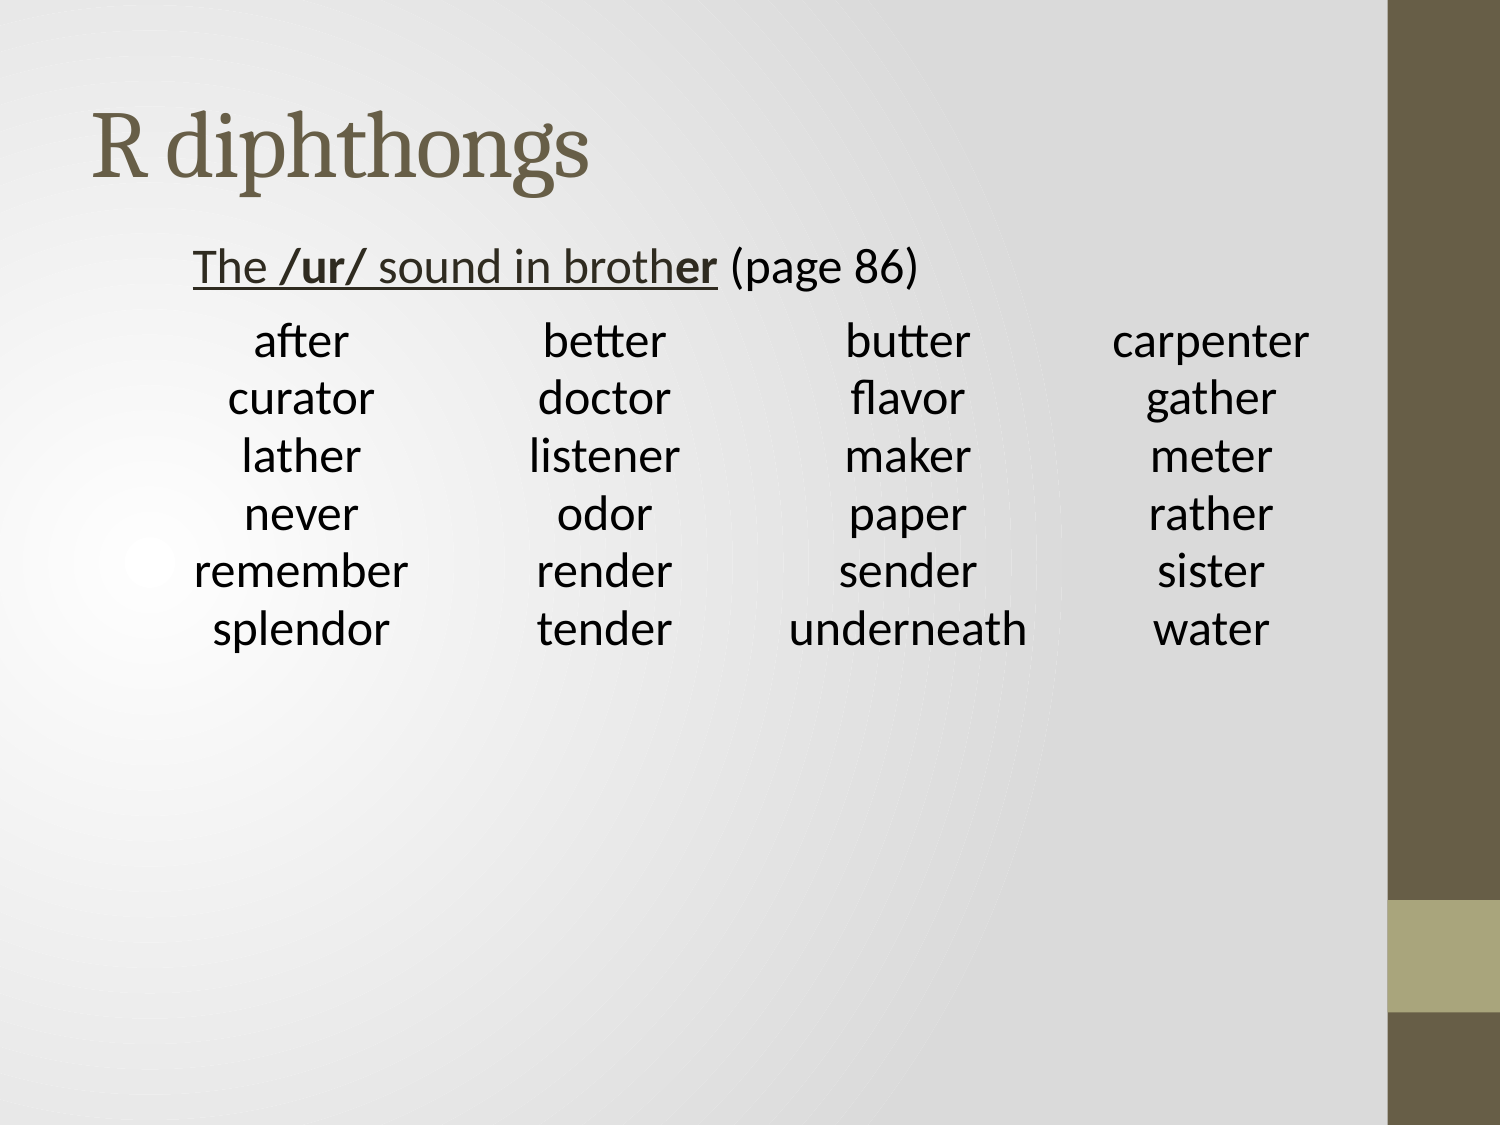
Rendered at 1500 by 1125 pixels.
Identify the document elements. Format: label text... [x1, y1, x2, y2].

text_box The /ur/ sound in brother (page 86) [177, 225, 936, 361]
table_cell maker [756, 428, 1060, 485]
table_header after [150, 313, 453, 370]
table_cell tender [453, 600, 756, 658]
table_cell gather [1060, 370, 1363, 428]
table_cell lather [150, 428, 453, 485]
table_cell rather [1060, 485, 1363, 543]
table_cell sister [1060, 543, 1363, 600]
table_cell flavor [756, 370, 1060, 428]
table_cell splendor [150, 600, 453, 658]
table_header butter [756, 313, 1060, 370]
table_cell curator [150, 370, 453, 428]
table_cell odor [453, 485, 756, 543]
table_cell render [453, 543, 756, 600]
table_header carpenter [1060, 313, 1363, 370]
table_cell meter [1060, 428, 1363, 485]
table_cell remember [150, 543, 453, 600]
table_cell never [150, 485, 453, 543]
title R diphthongs [75, 45, 1325, 233]
table_header better [453, 361, 756, 370]
table_cell water [1060, 600, 1363, 658]
table_cell paper [756, 485, 1060, 543]
table_cell doctor [453, 370, 756, 428]
table_cell listener [453, 428, 756, 485]
table_cell underneath [756, 600, 1060, 658]
table_cell sender [756, 543, 1060, 600]
